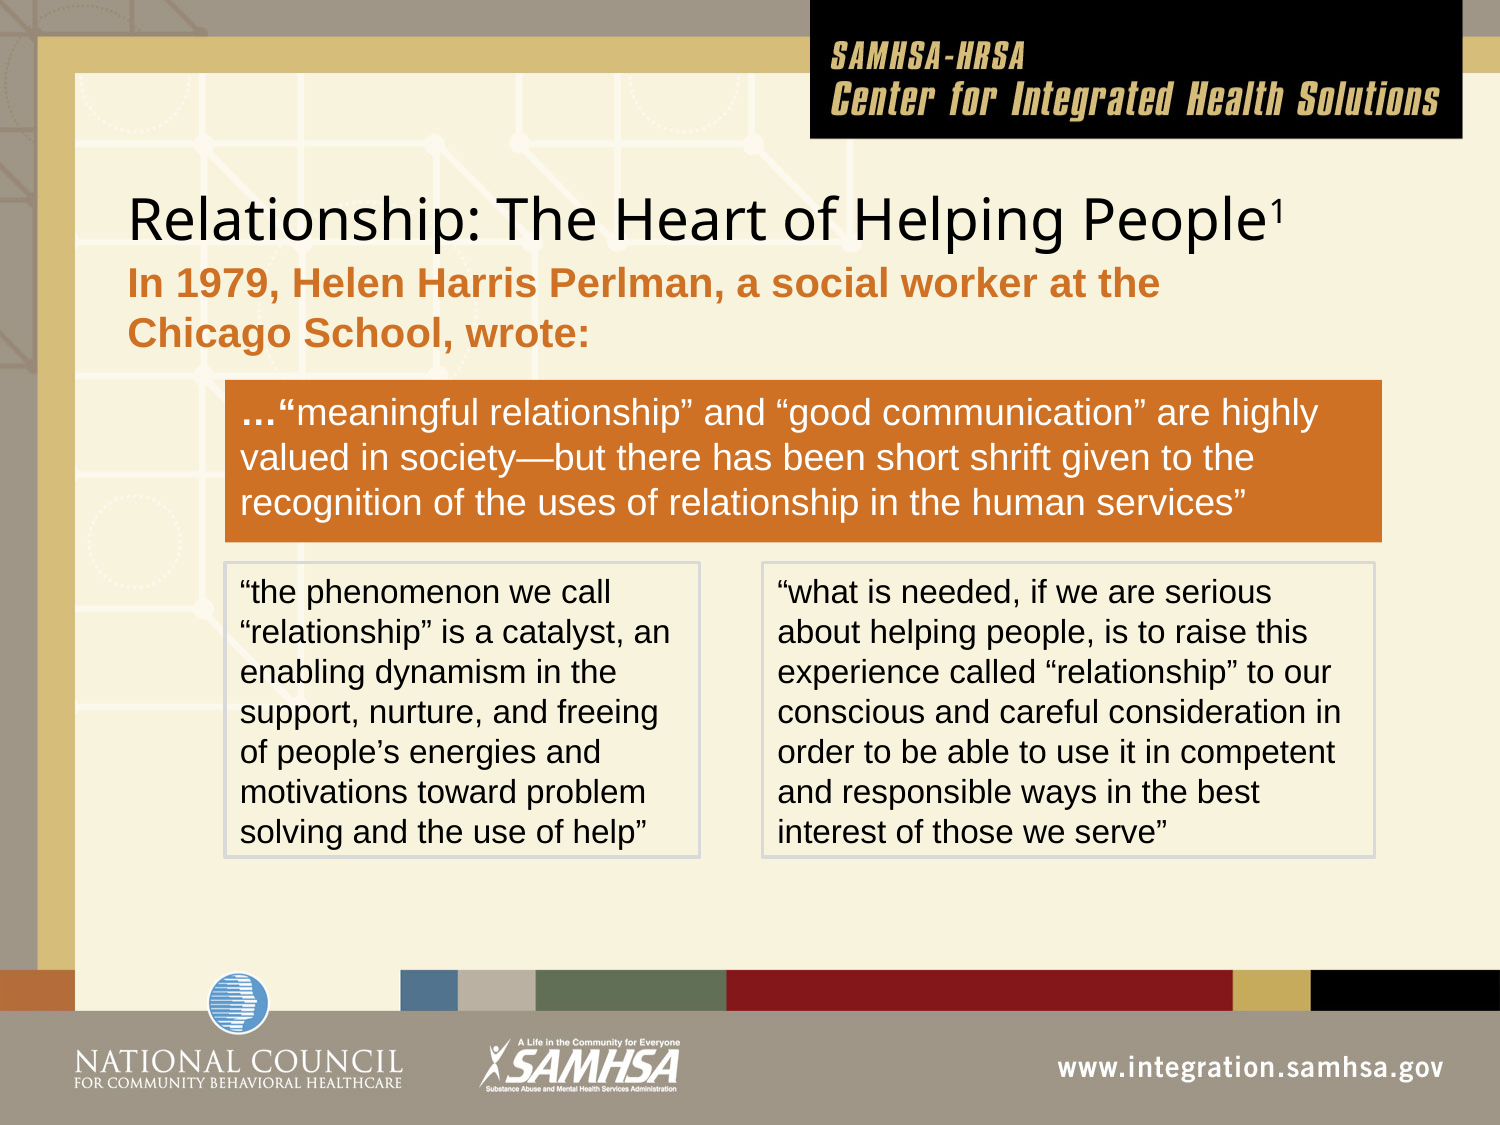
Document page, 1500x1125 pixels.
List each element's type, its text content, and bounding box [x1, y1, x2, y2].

text_box In 1979, Helen Harris Perlman, a social worker at the Chicago School, wrote: [112, 248, 1313, 364]
text_box “what is needed, if we are serious about helping people, is to raise this experience called “relationship” to our conscious and careful consideration in order to be able to use it in competent and responsible ways in the best interest of those we serve” [762, 562, 1375, 858]
title Relationship: The Heart of Helping People1 [112, 174, 1425, 313]
picture [0, 0, 1500, 1125]
list …“meaningful relationship” and “good communication” are highly valued in society—but there has been short shrift given to the recognition of the uses of relationship in the human services” [225, 379, 1382, 543]
text_box “the phenomenon we call “relationship” is a catalyst, an enabling dynamism in the support, nurture, and freeing of people’s energies and motivations toward problem solving and the use of help” [225, 562, 700, 858]
